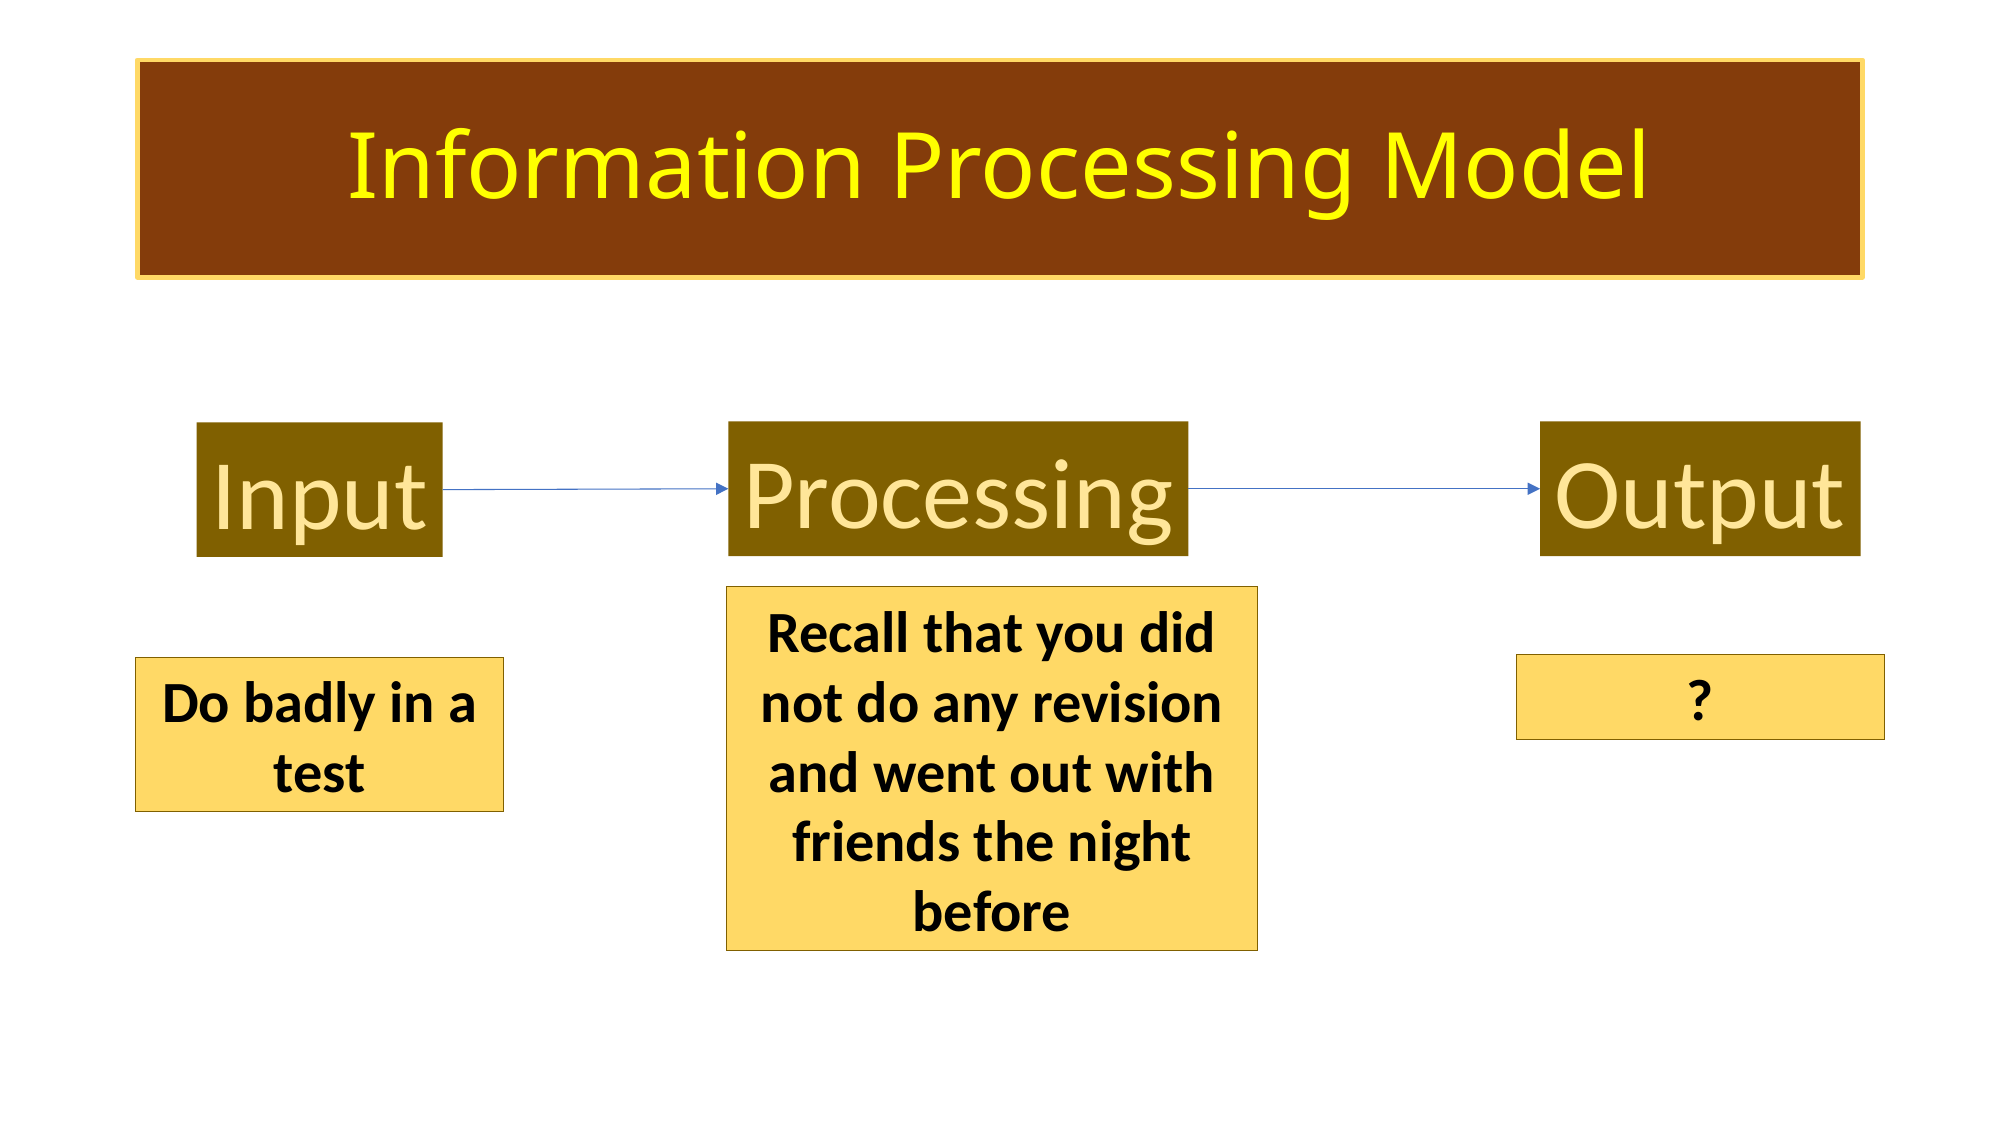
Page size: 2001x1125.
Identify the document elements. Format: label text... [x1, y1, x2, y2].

text_box ? [1516, 654, 1885, 740]
text_box Output [1540, 421, 1861, 557]
text_box Do badly in a test [135, 657, 504, 812]
title Information Processing Model [137, 59, 1863, 278]
text_box Recall that you did not do any revision and went out with friends the night before [726, 586, 1258, 951]
text_box Input [196, 422, 443, 557]
text_box Processing [728, 421, 1189, 557]
